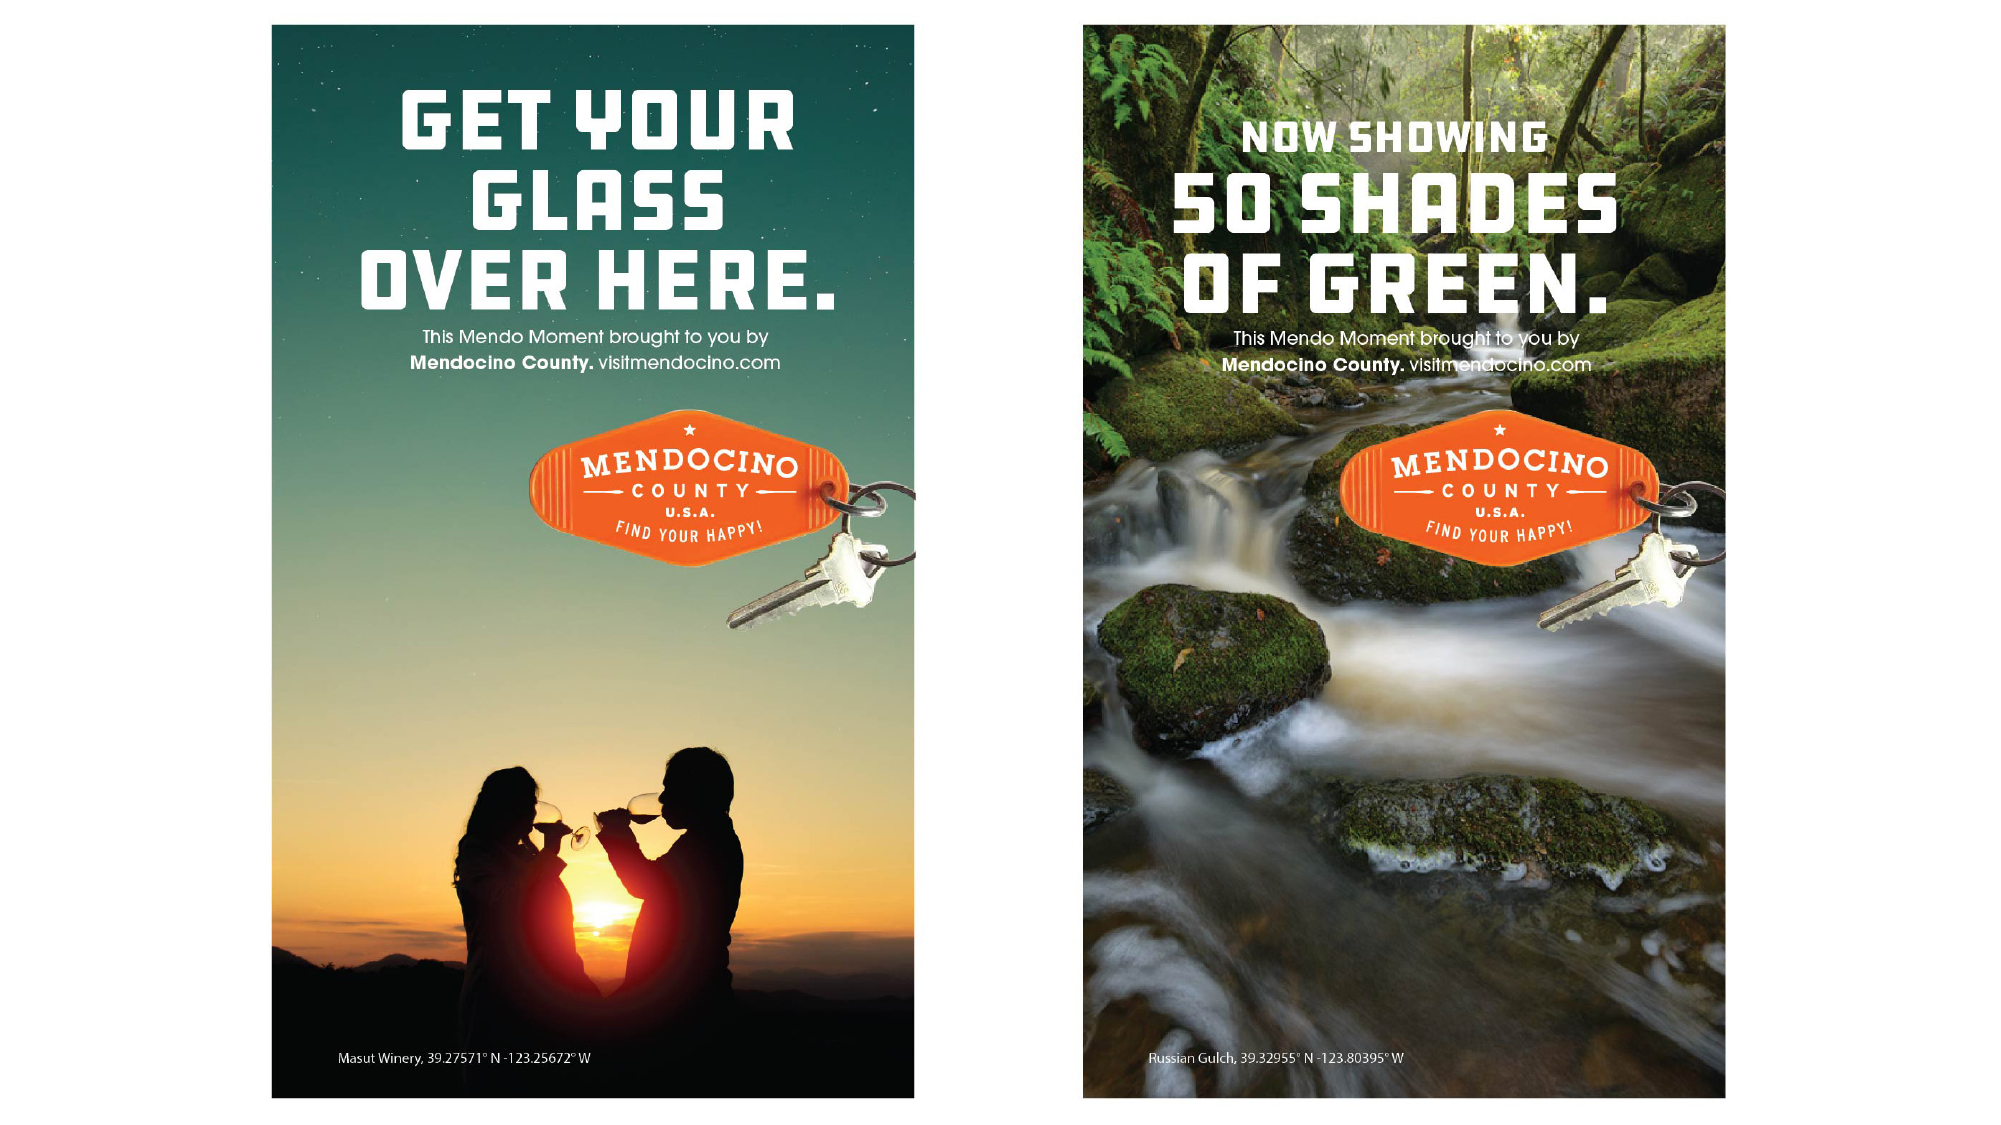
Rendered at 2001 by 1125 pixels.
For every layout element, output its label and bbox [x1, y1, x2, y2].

picture [245, 0, 1755, 1125]
